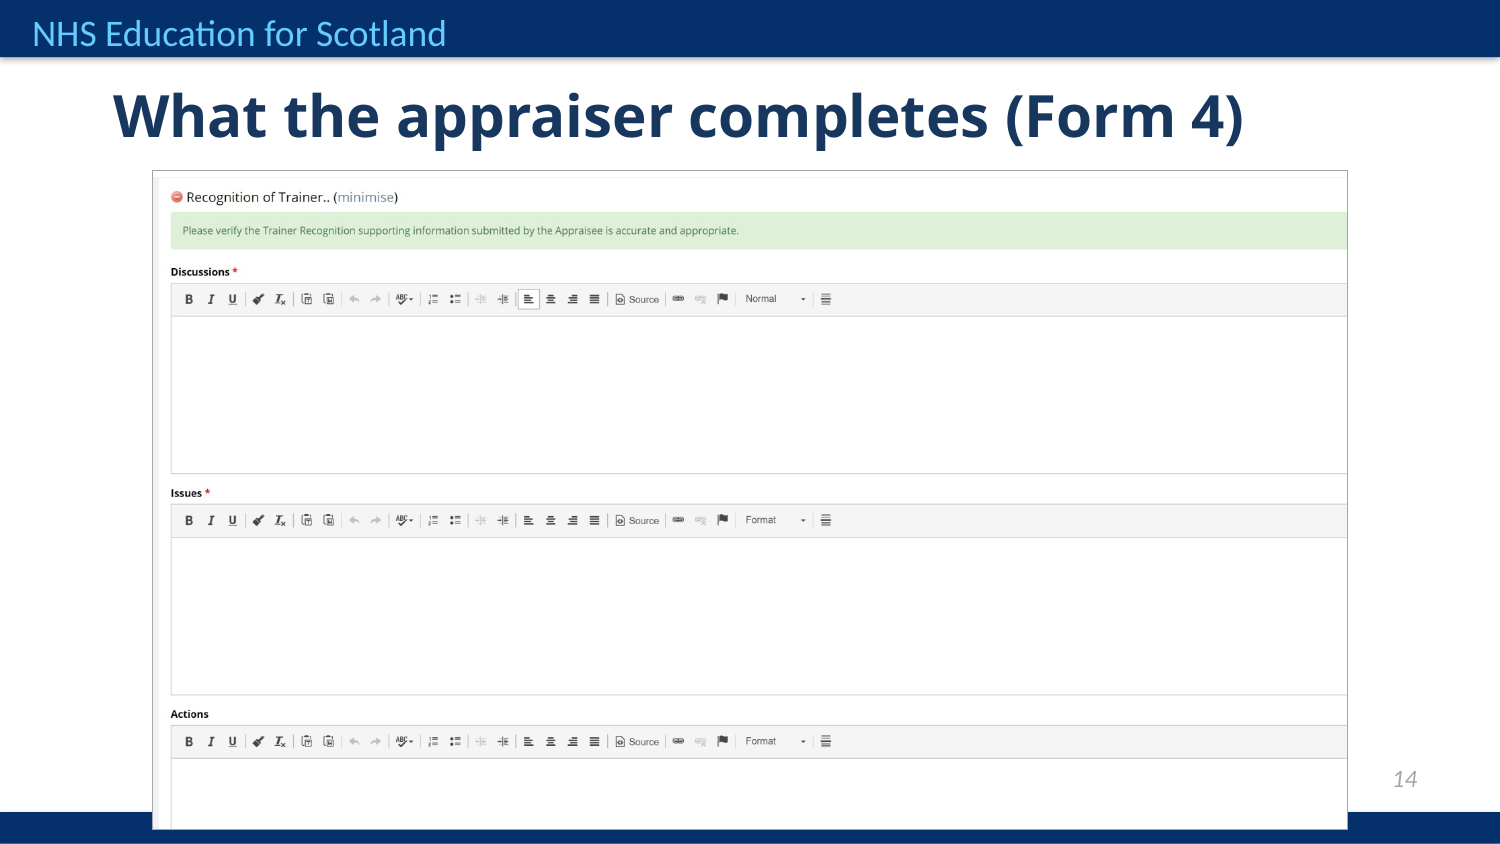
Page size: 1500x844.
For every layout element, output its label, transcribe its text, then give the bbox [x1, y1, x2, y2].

list What the appraiser completes (Form 4) [98, 71, 1441, 157]
picture [152, 170, 1348, 830]
